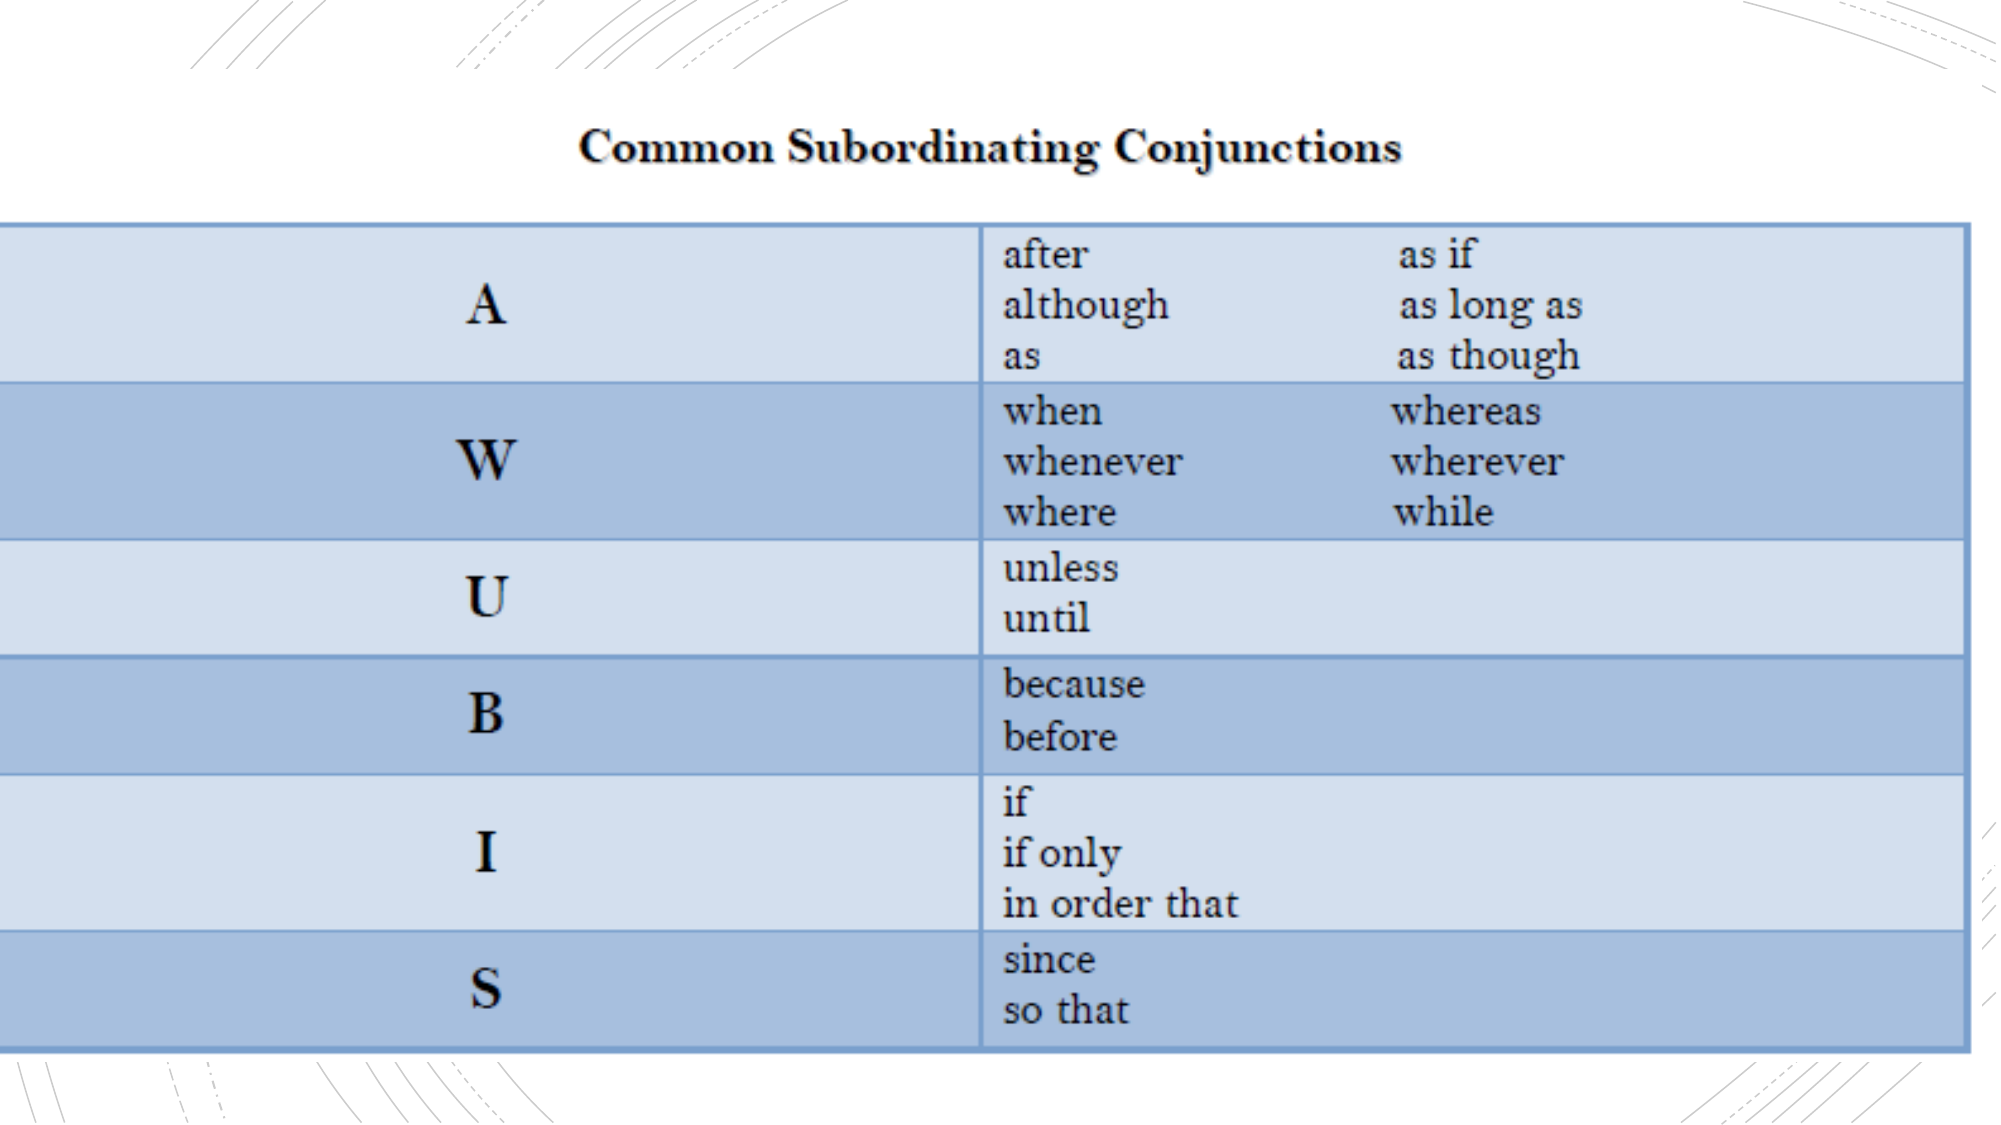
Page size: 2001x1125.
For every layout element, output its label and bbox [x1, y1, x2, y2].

picture [0, 69, 1982, 1063]
